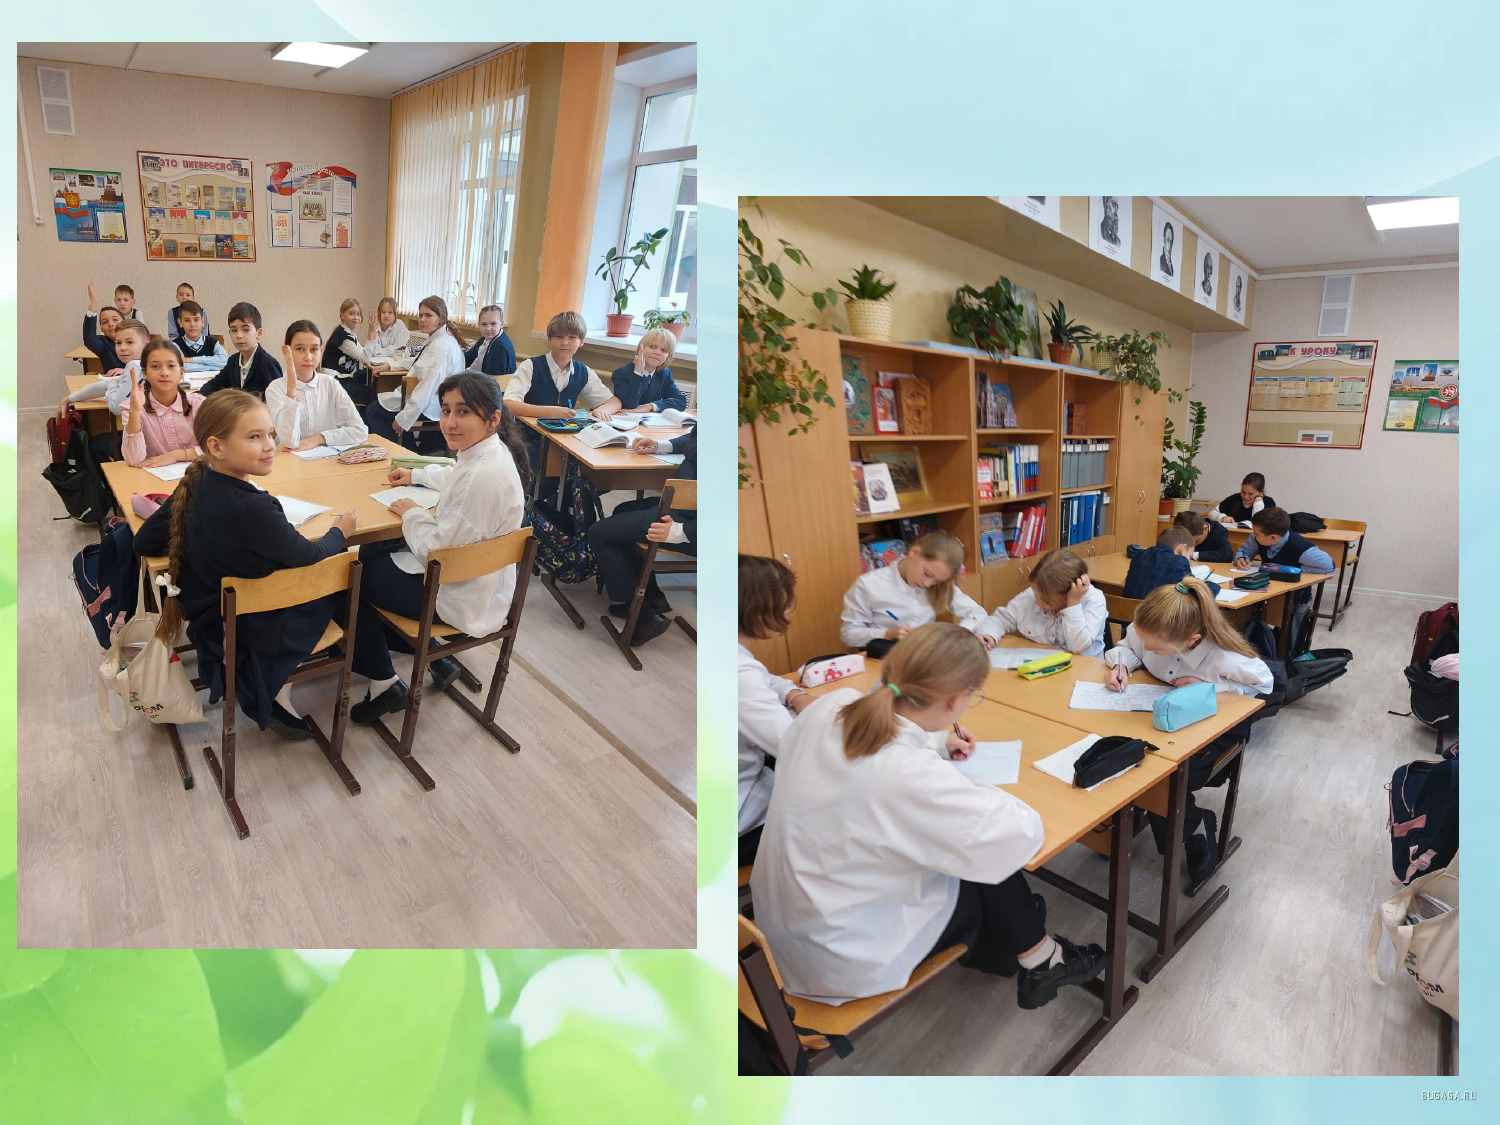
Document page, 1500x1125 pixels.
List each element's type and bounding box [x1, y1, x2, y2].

picture [0, 0, 1500, 1125]
list [17, 42, 697, 949]
